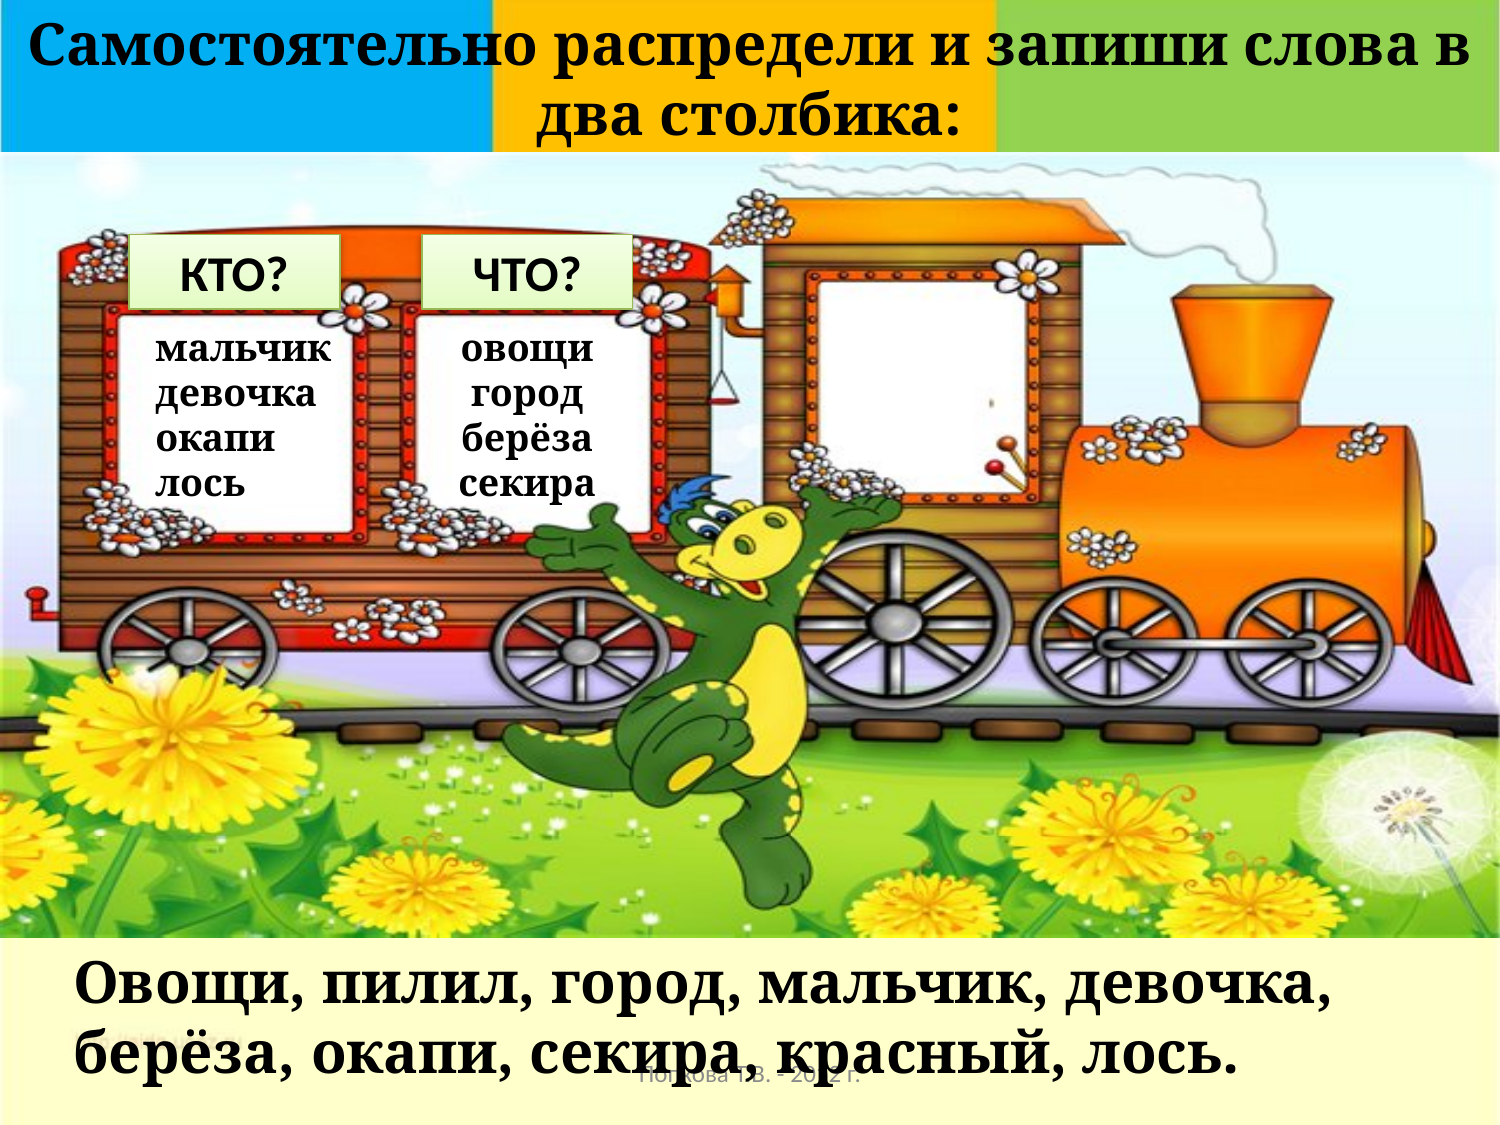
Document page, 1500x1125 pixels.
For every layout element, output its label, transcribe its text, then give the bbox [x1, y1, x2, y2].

picture [0, 152, 1500, 1125]
text_box Овощи, пилил, город, мальчик, девочка, берёза, окапи, секира, красный, лось. [58, 946, 1430, 1093]
footer Попкова Т.В. - 2012 г. [512, 1042, 988, 1103]
text_box Самостоятельно распредели и запиши слова в два столбика: [0, 0, 1500, 151]
